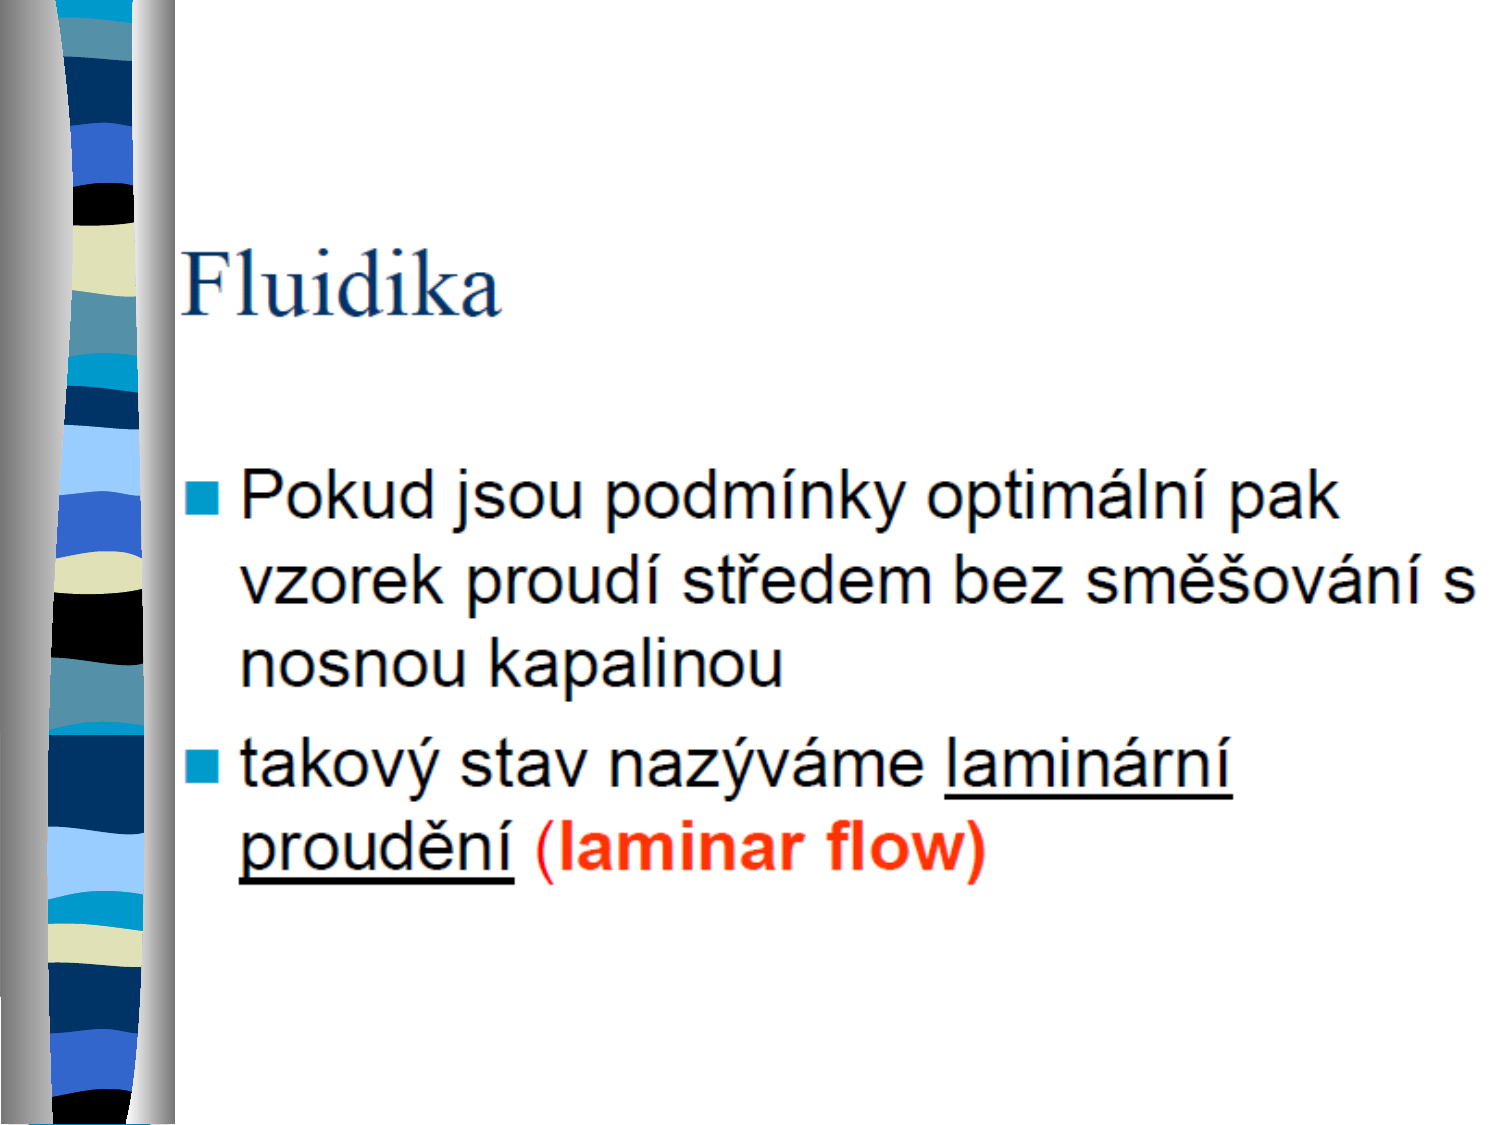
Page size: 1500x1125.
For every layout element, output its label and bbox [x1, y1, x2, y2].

picture [180, 160, 1500, 922]
